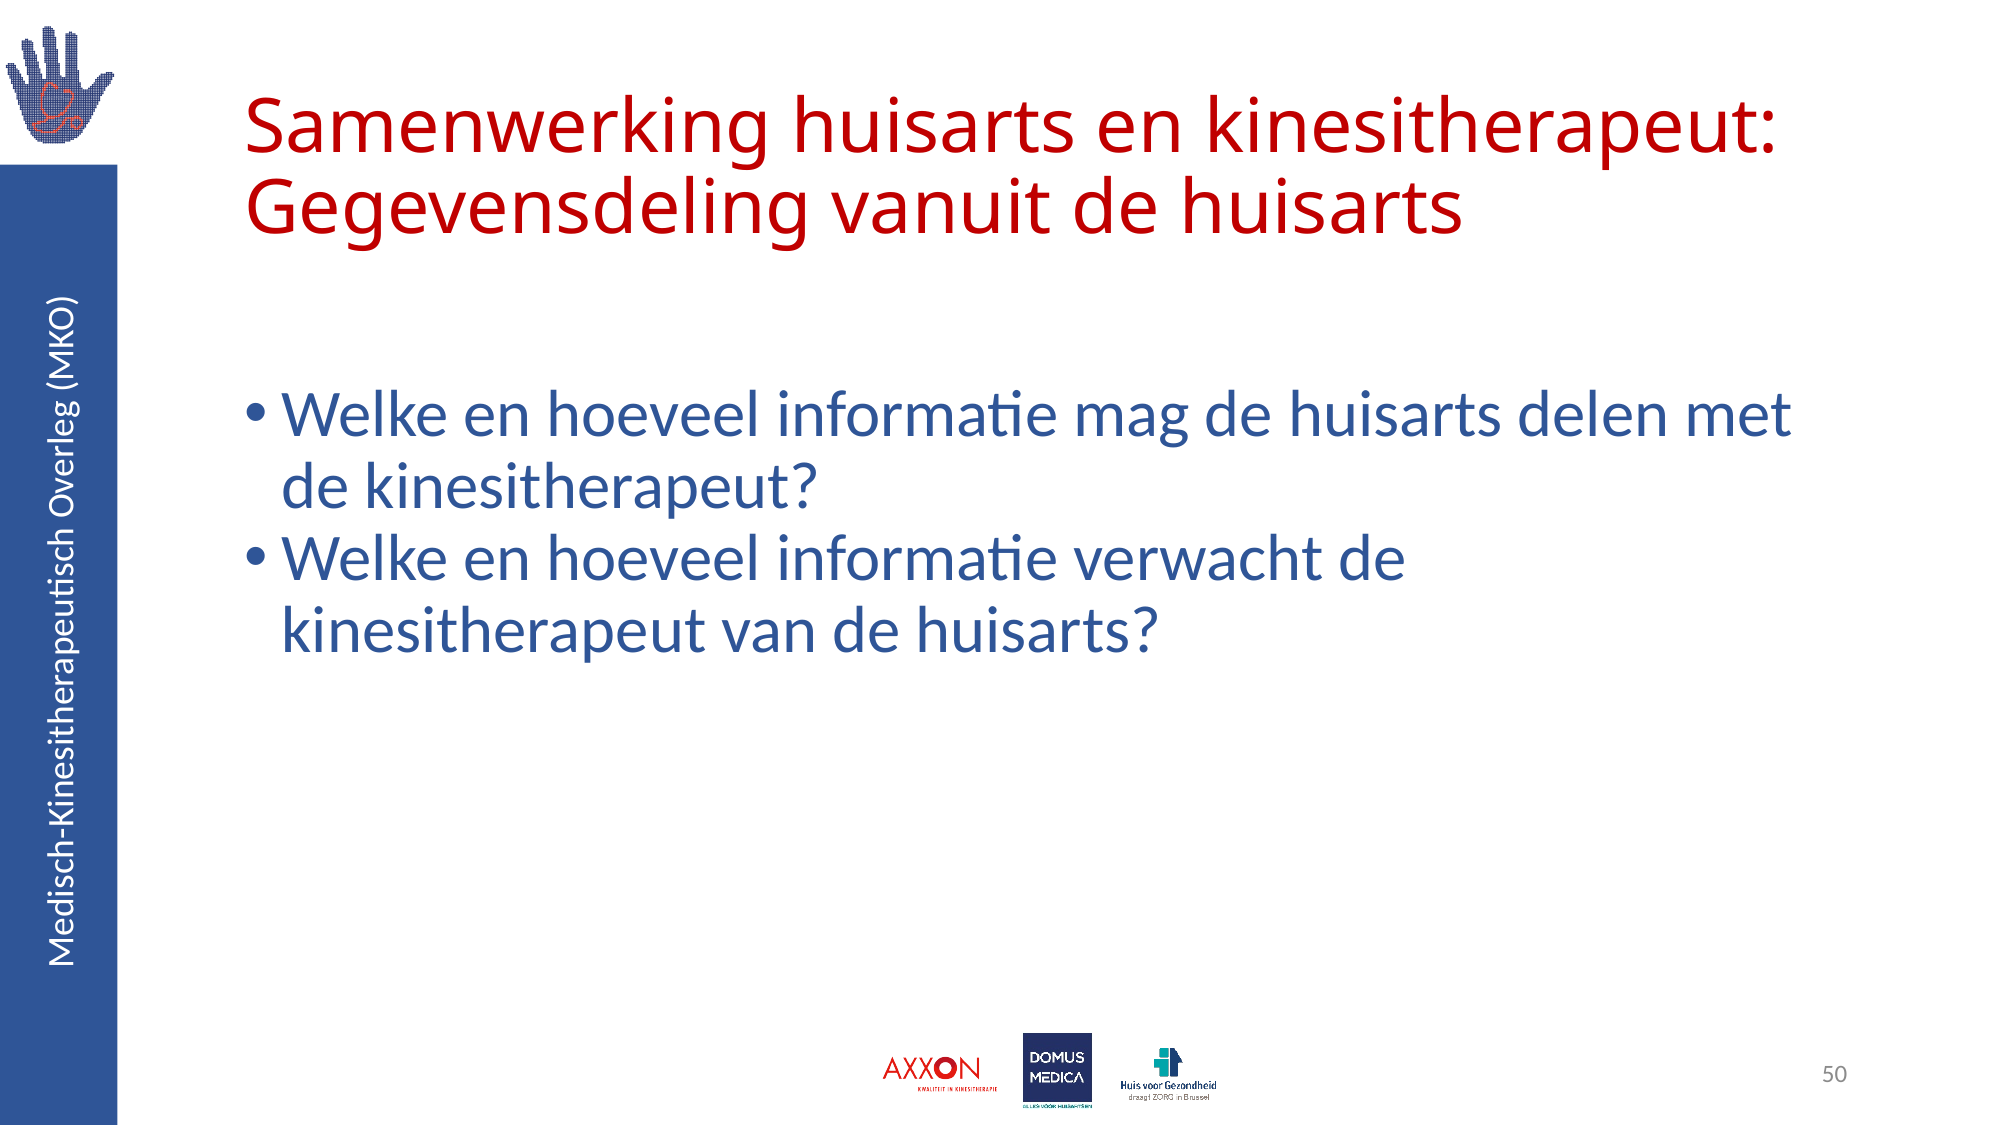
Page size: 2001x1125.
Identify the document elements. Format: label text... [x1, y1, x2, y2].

picture [1121, 1048, 1216, 1101]
title Samenwerking huisarts en kinesitherapeut: Gegevensdeling vanuit de huisarts [229, 59, 1863, 278]
slide_number 50 [1412, 1042, 1863, 1103]
picture [875, 1047, 1003, 1102]
picture [1010, 1020, 1104, 1121]
picture [2, 5, 118, 169]
list Welke en hoeveel informatie mag de huisarts delen met de kinesitherapeut? Welke en hoeveel informatie verwacht de kinesitherapeut van de huisarts? [229, 371, 1863, 981]
